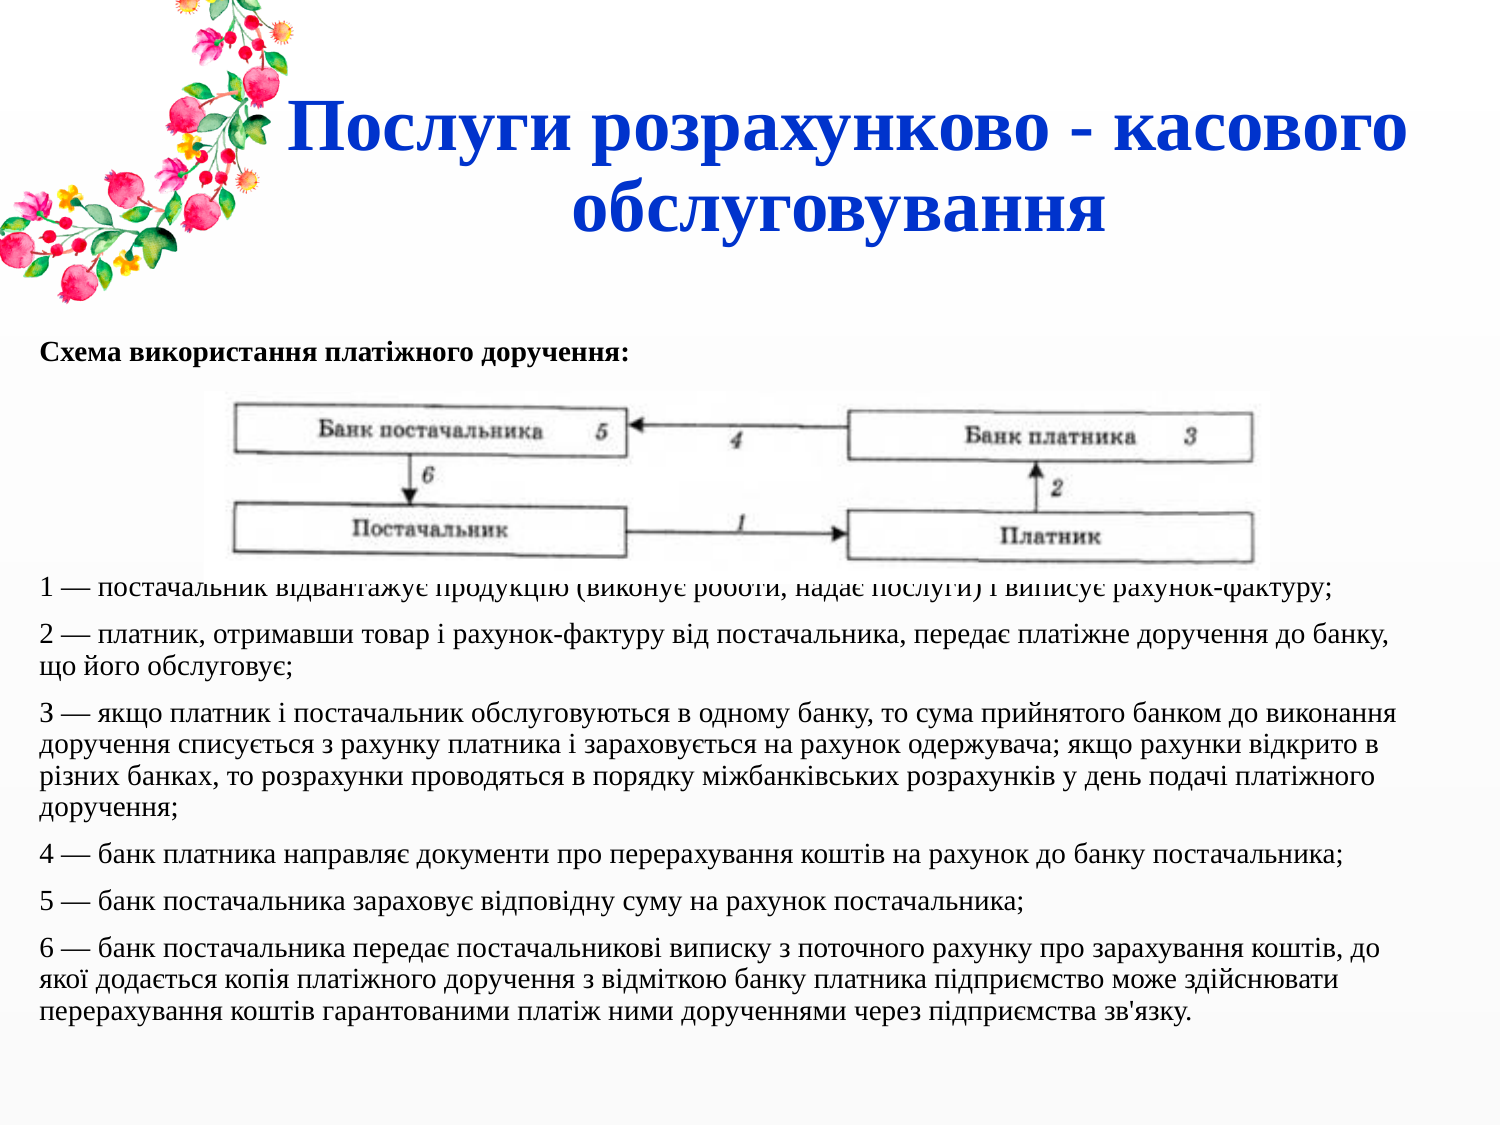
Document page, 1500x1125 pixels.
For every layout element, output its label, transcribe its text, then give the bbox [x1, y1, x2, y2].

picture [0, 0, 386, 318]
list Схема використання платіжного доручення: 1 — постачальник відвантажує продукцію (виконує роботи, надає послуги) і виписує рахунок-фактуру; 2 — платник, отримавши товар і рахунок-фактуру від постачальника, передає платіжне доручення до банку, що його обслуговує; З — якщо платник і постачальник обслуговуються в одному банку, то сума прийнятого банком до виконання доручення списується з рахунку платника і зараховується на рахунок одержувача; якщо рахунки відкрито в різних банках, то розрахунки проводяться в порядку міжбанківських розрахунків у день подачі платіжного доручення; 4 — банк платника направляє документи про перерахування коштів на рахунок до банку постачальника; 5 — банк постачальника зараховує відповідну суму на рахунок постачальника; 6 — банк постачальника передає постачальникові виписку з поточного рахунку про зарахування коштів, до якої додається копія платіжного доручення з відміткою банку платника підприємство може здійснювати перерахування коштів гарантованими платіж ними дорученнями через підприємства зв'язку. [24, 32, 1450, 1111]
title Послуги розрахунково - касового обслуговування [219, 32, 1478, 300]
picture [203, 390, 1270, 584]
